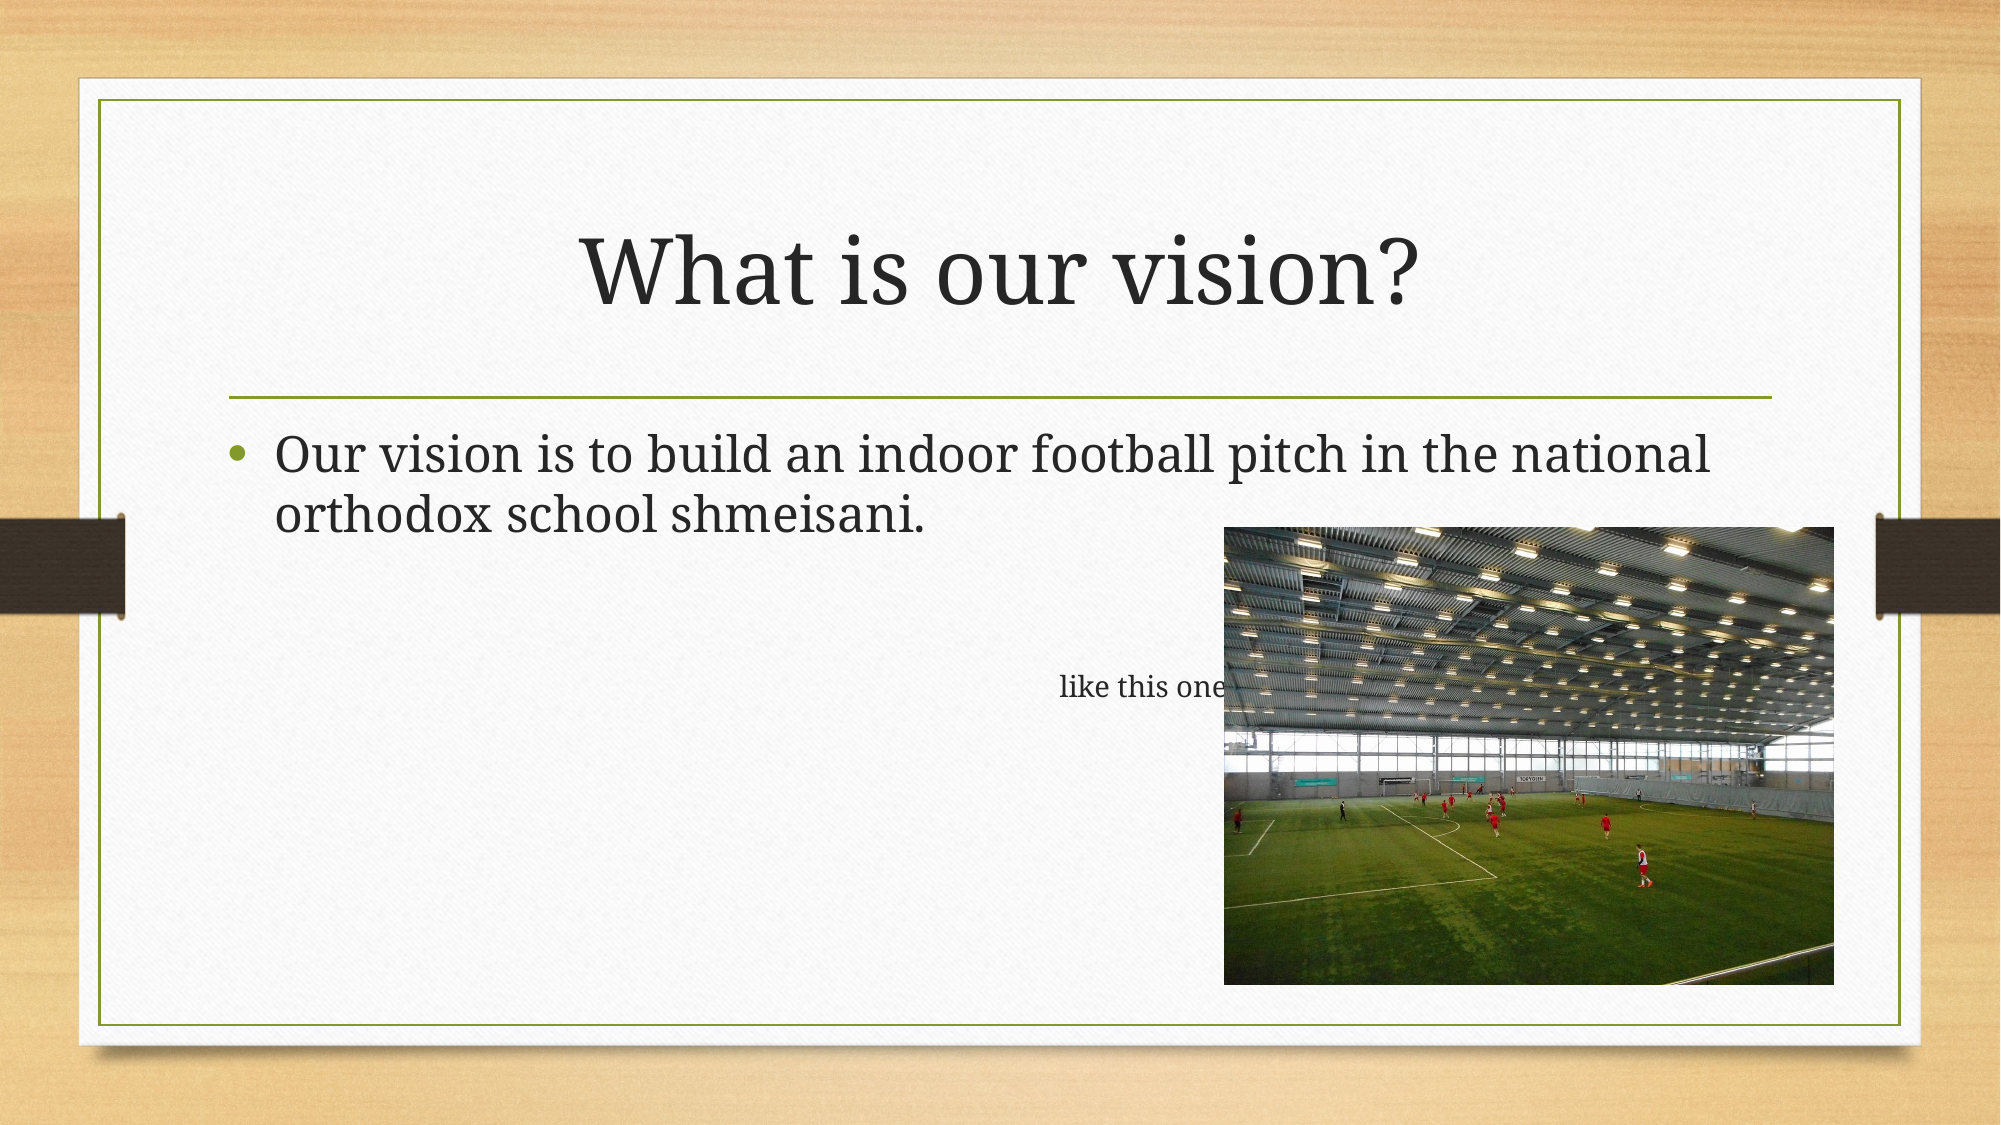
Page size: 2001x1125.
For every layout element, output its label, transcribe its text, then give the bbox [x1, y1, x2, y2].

title What is our vision? [212, 161, 1788, 375]
list Our vision is to build an indoor football pitch in the national orthodox school shmeisani. like this one -> [212, 415, 1788, 960]
picture [0, 0, 2001, 1125]
